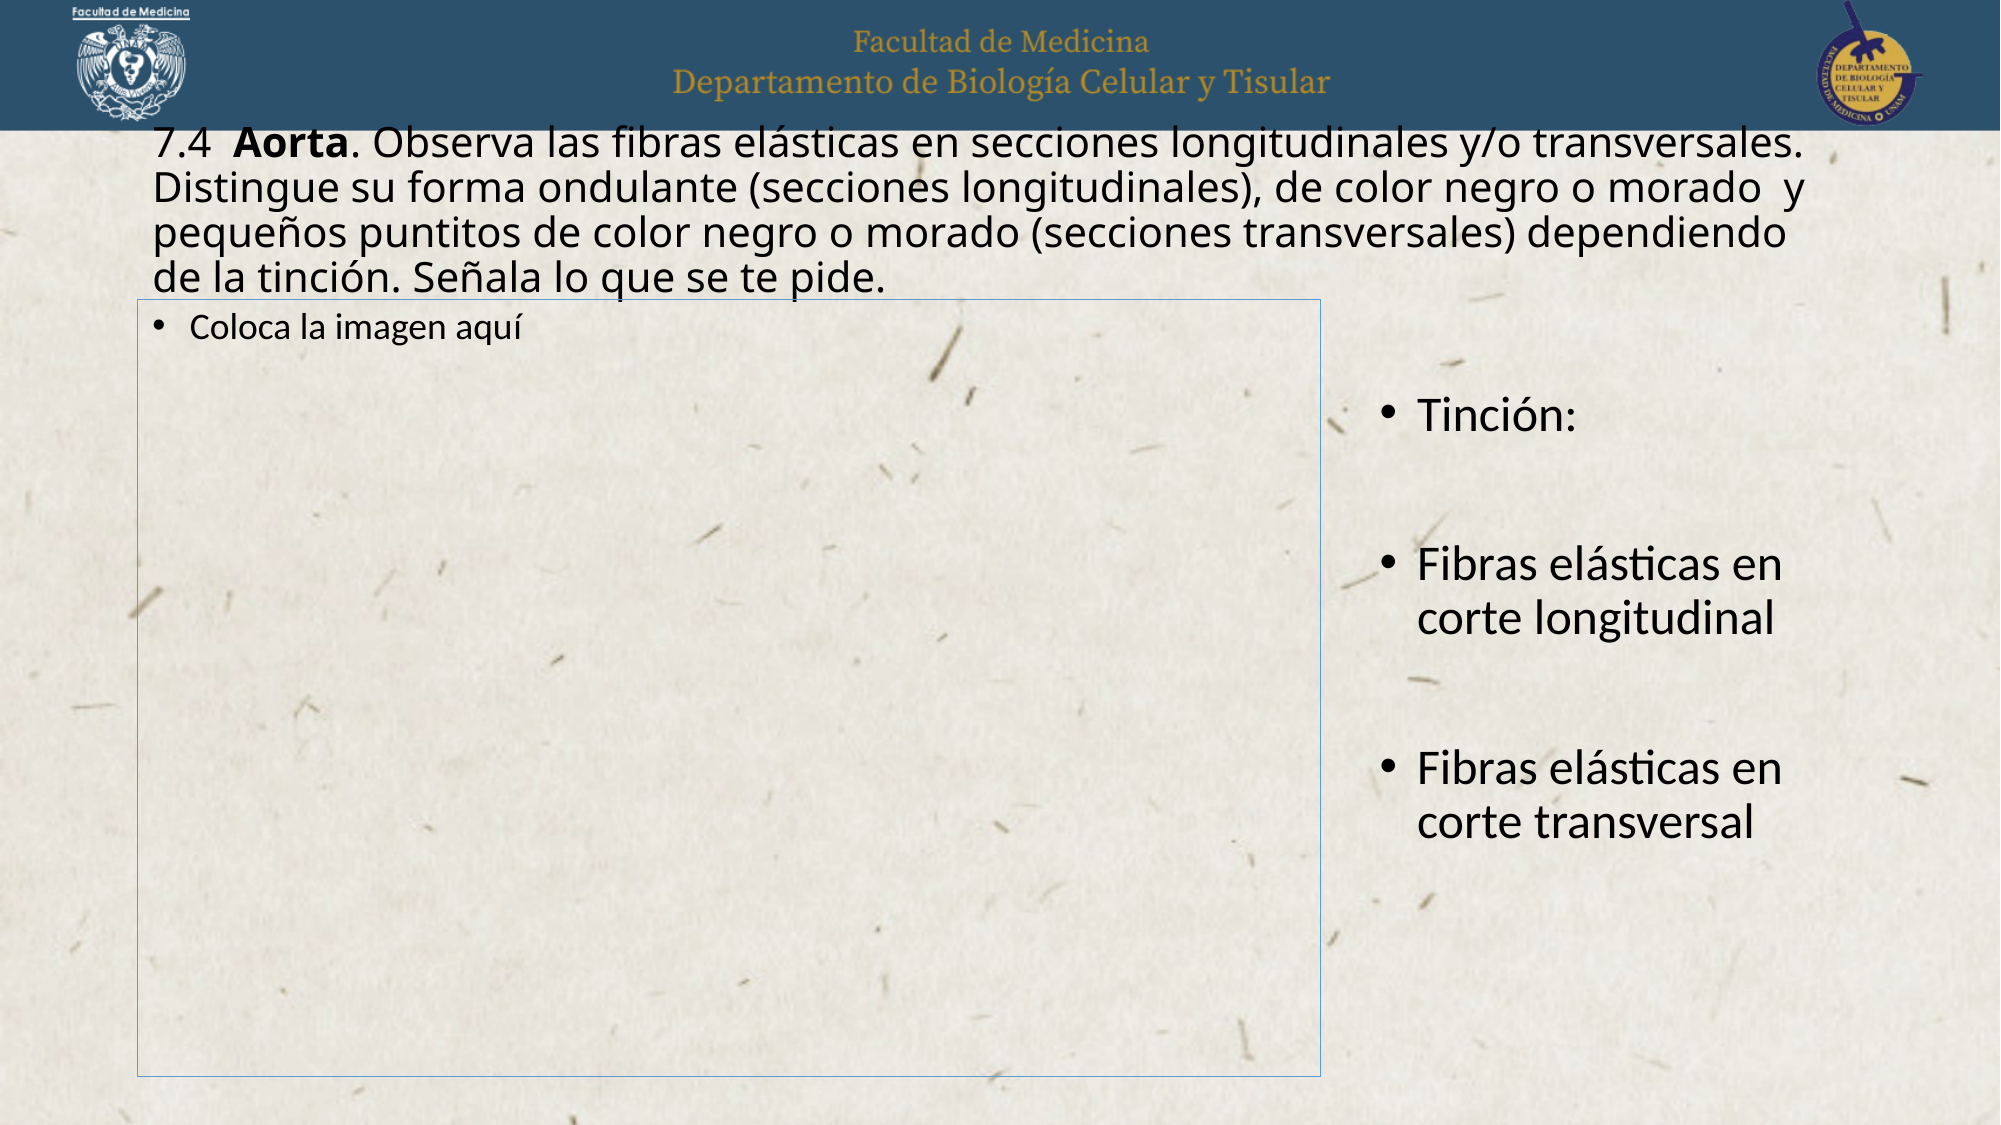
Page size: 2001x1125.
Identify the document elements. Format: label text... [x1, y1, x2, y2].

list Coloca la imagen aquí [137, 299, 1321, 1077]
title 7.4 Aorta. Observa las fibras elásticas en secciones longitudinales y/o transversales. Distingue su forma ondulante (secciones longitudinales), de color negro o morado y pequeños puntitos de color negro o morado (secciones transversales) dependiendo de la tinción. Señala lo que se te pide. [137, 127, 1863, 346]
list Tinción: Fibras elásticas en corte longitudinal Fibras elásticas en corte transversal [1364, 299, 1863, 1014]
